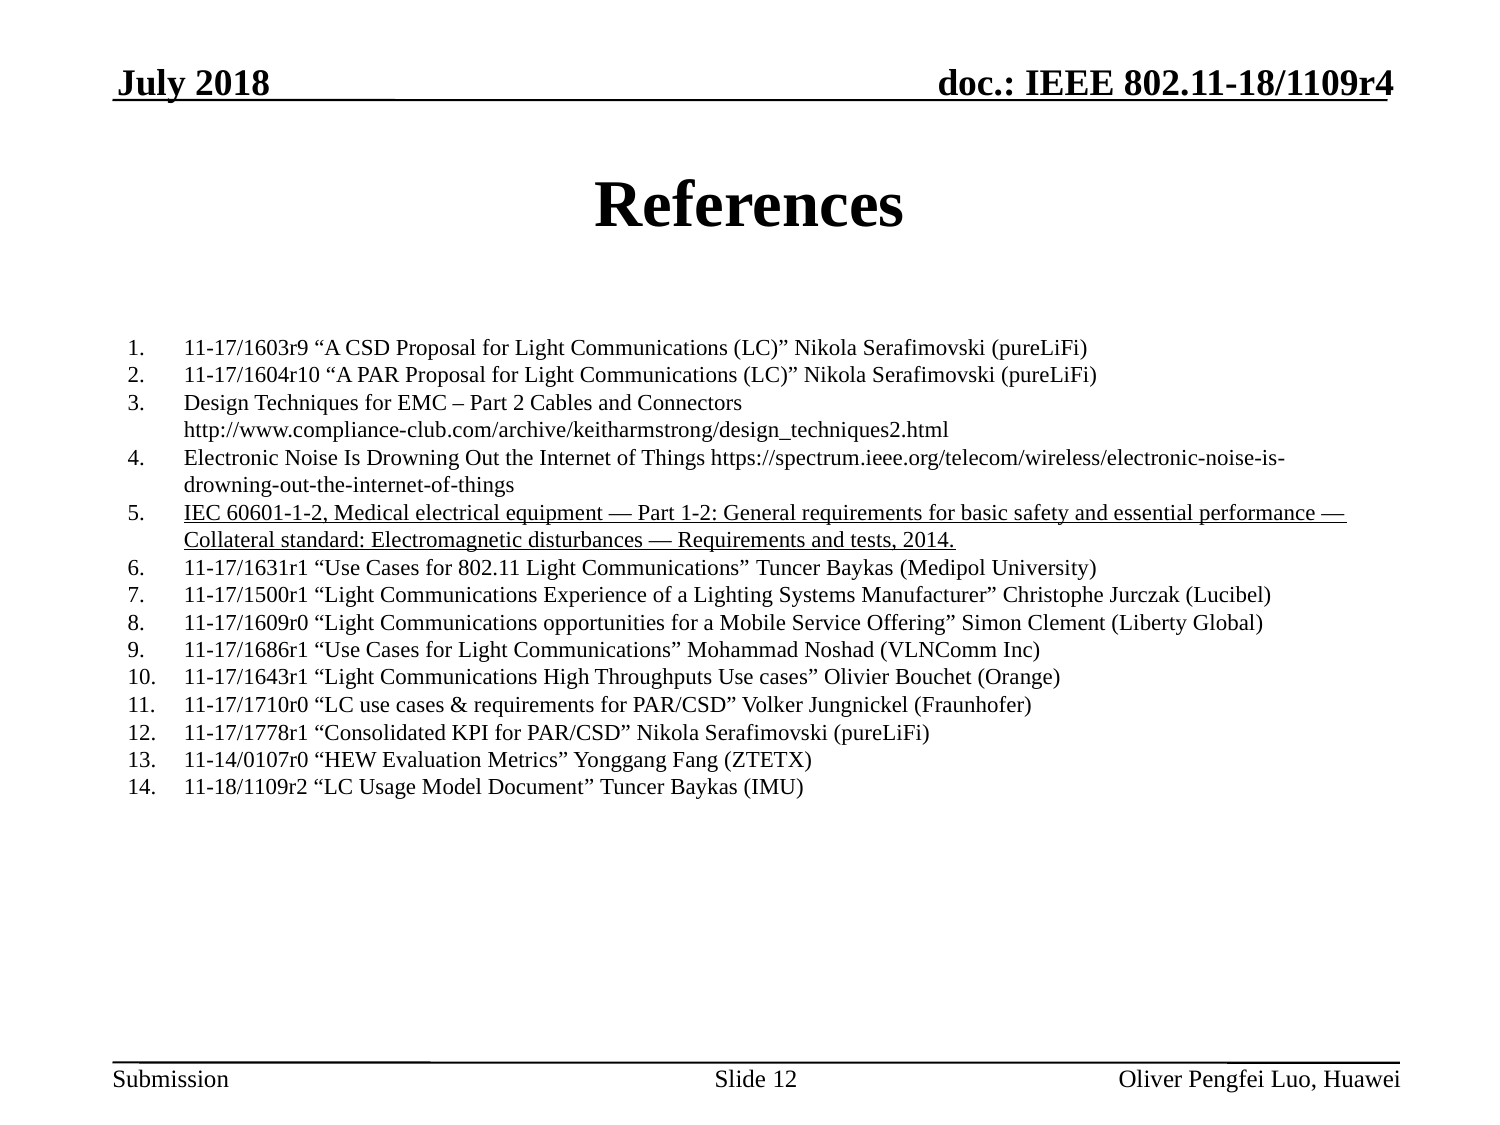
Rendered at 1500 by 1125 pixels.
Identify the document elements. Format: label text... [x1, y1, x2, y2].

slide_number Slide 12 [712, 1061, 800, 1123]
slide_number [116, 58, 507, 104]
footer Oliver Pengfei Luo, Huawei [1019, 1061, 1402, 1093]
title References [112, 112, 1388, 288]
list 11-17/1603r9 “A CSD Proposal for Light Communications (LC)” Nikola Serafimovski (pureLiFi) 11-17/1604r10 “A PAR Proposal for Light Communications (LC)” Nikola Serafimovski (pureLiFi) Design Techniques for EMC – Part 2 Cables and Connectors http://www.compliance-club.com/archive/keitharmstrong/design_techniques2.html Electronic Noise Is Drowning Out the Internet of Things https://spectrum.ieee.org/telecom/wireless/electronic-noise-is-drowning-out-the-internet-of-things IEC 60601-1-2, Medical electrical equipment — Part 1-2: General requirements for basic safety and essential performance — Collateral standard: Electromagnetic disturbances — Requirements and tests, 2014. 11-17/1631r1 “Use Cases for 802.11 Light Communications” Tuncer Baykas (Medipol University) 11-17/1500r1 “Light Communications Experience of a Lighting Systems Manufacturer” Christophe Jurczak (Lucibel) 11-17/1609r0 “Light Communications opportunities for a Mobile Service Offering” Simon Clement (Liberty Global) 11-17/1686r1 “Use Cases for Light Communications” Mohammad Noshad (VLNComm Inc) 11-17/1643r1 “Light Communications High Throughputs Use cases” Olivier Bouchet (Orange) 11-17/1710r0 “LC use cases & requirements for PAR/CSD” Volker Jungnickel (Fraunhofer) 11-17/1778r1 “Consolidated KPI for PAR/CSD” Nikola Serafimovski (pureLiFi) 11-14/0107r0 “HEW Evaluation Metrics” Yonggang Fang (ZTETX) 11-18/1109r2 “LC Usage Model Document” Tuncer Baykas (IMU) [112, 324, 1388, 1016]
